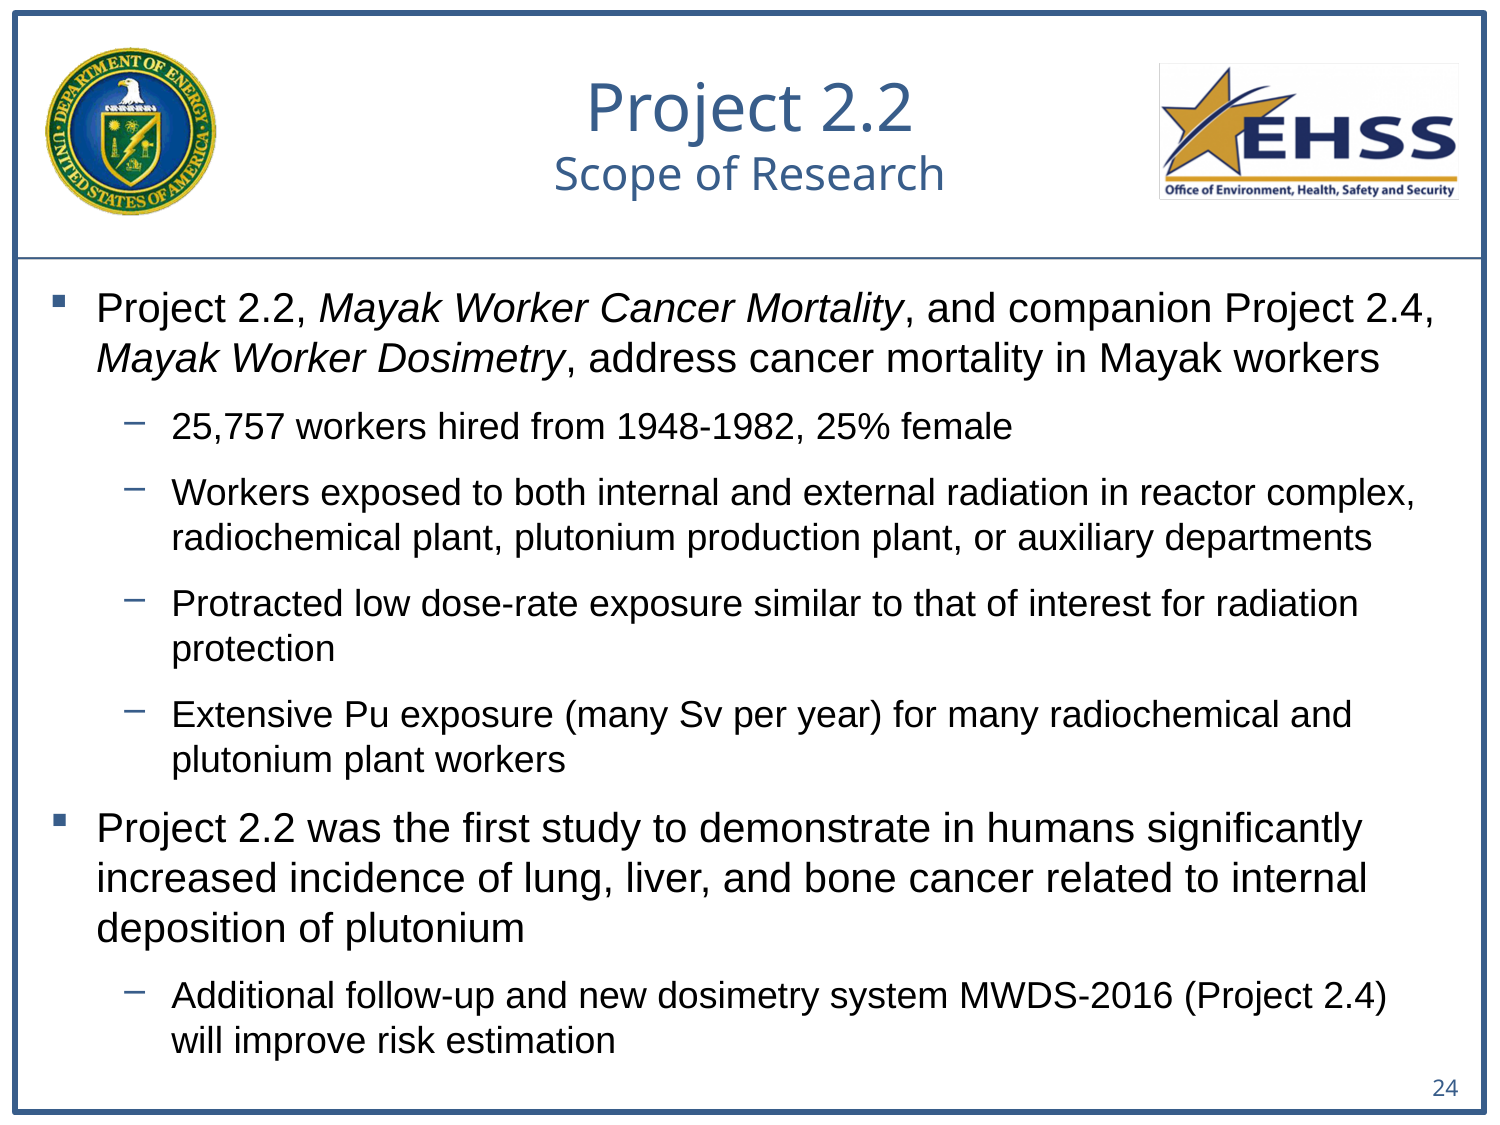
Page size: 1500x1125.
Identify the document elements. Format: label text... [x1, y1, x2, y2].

list Project 2.2, Mayak Worker Cancer Mortality, and companion Project 2.4, Mayak Worker Dosimetry, address cancer mortality in Mayak workers 25,757 workers hired from 1948-1982, 25% female Workers exposed to both internal and external radiation in reactor complex, radiochemical plant, plutonium production plant, or auxiliary departments Protracted low dose-rate exposure similar to that of interest for radiation protection Extensive Pu exposure (many Sv per year) for many radiochemical and plutonium plant workers Project 2.2 was the first study to demonstrate in humans significantly increased incidence of lung, liver, and bone cancer related to internal deposition of plutonium Additional follow-up and new dosimetry system MWDS-2016 (Project 2.4) will improve risk estimation [34, 273, 1459, 1047]
slide_number 24 [1123, 1066, 1474, 1101]
picture [12, 10, 1487, 1115]
text_box Project 2.2 Scope of Research [352, 47, 1148, 218]
